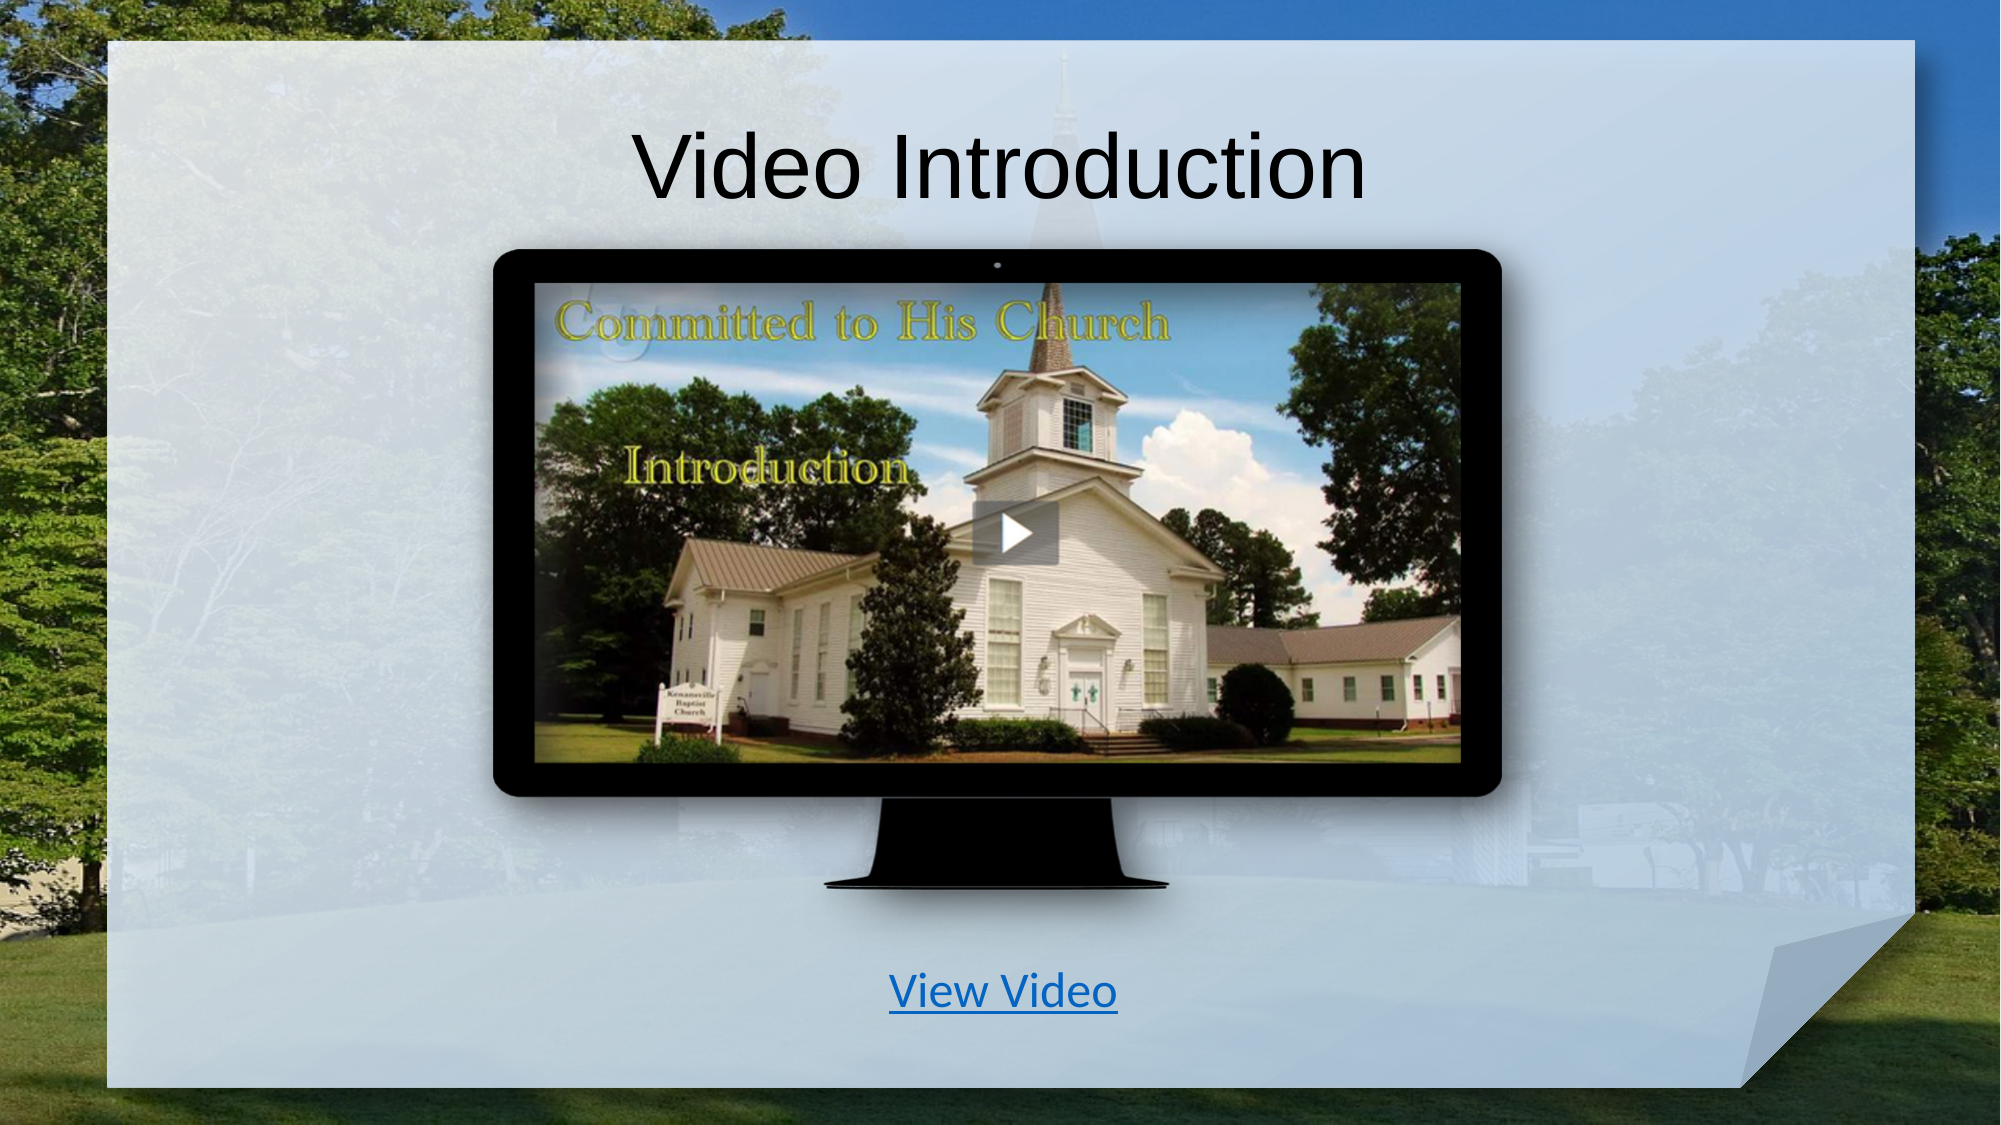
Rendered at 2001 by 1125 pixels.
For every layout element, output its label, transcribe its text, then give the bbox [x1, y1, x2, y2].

title Video Introduction [137, 59, 1863, 278]
text_box View Video [658, 985, 1348, 1026]
picture [0, 0, 2001, 1125]
